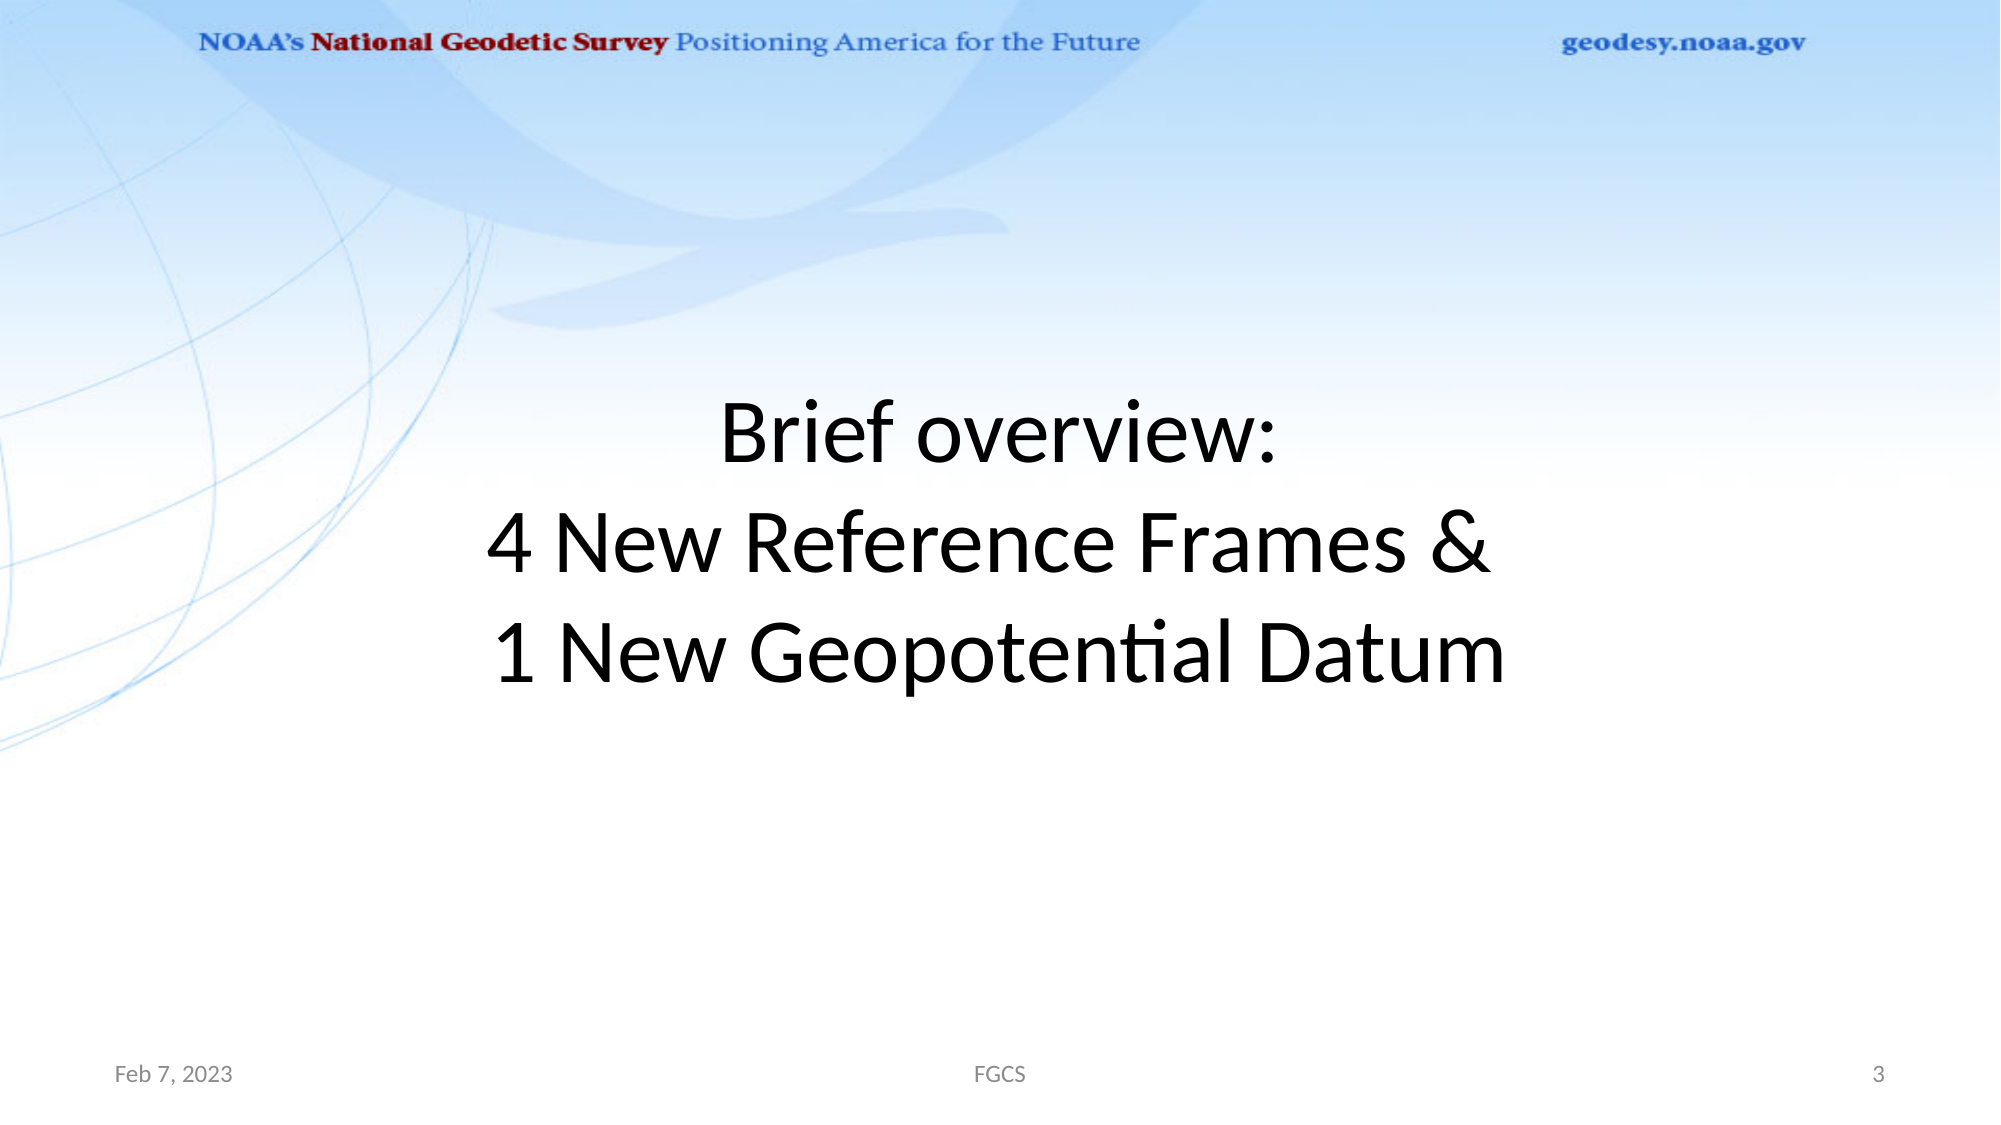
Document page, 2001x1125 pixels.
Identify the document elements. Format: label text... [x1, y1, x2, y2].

slide_number 3 [1433, 1042, 1900, 1103]
picture [0, 0, 2001, 1125]
footer FGCS [683, 1042, 1317, 1103]
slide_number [99, 1042, 567, 1103]
title Brief overview: 4 New Reference Frames & 1 New Geopotential Datum [99, 442, 1900, 630]
